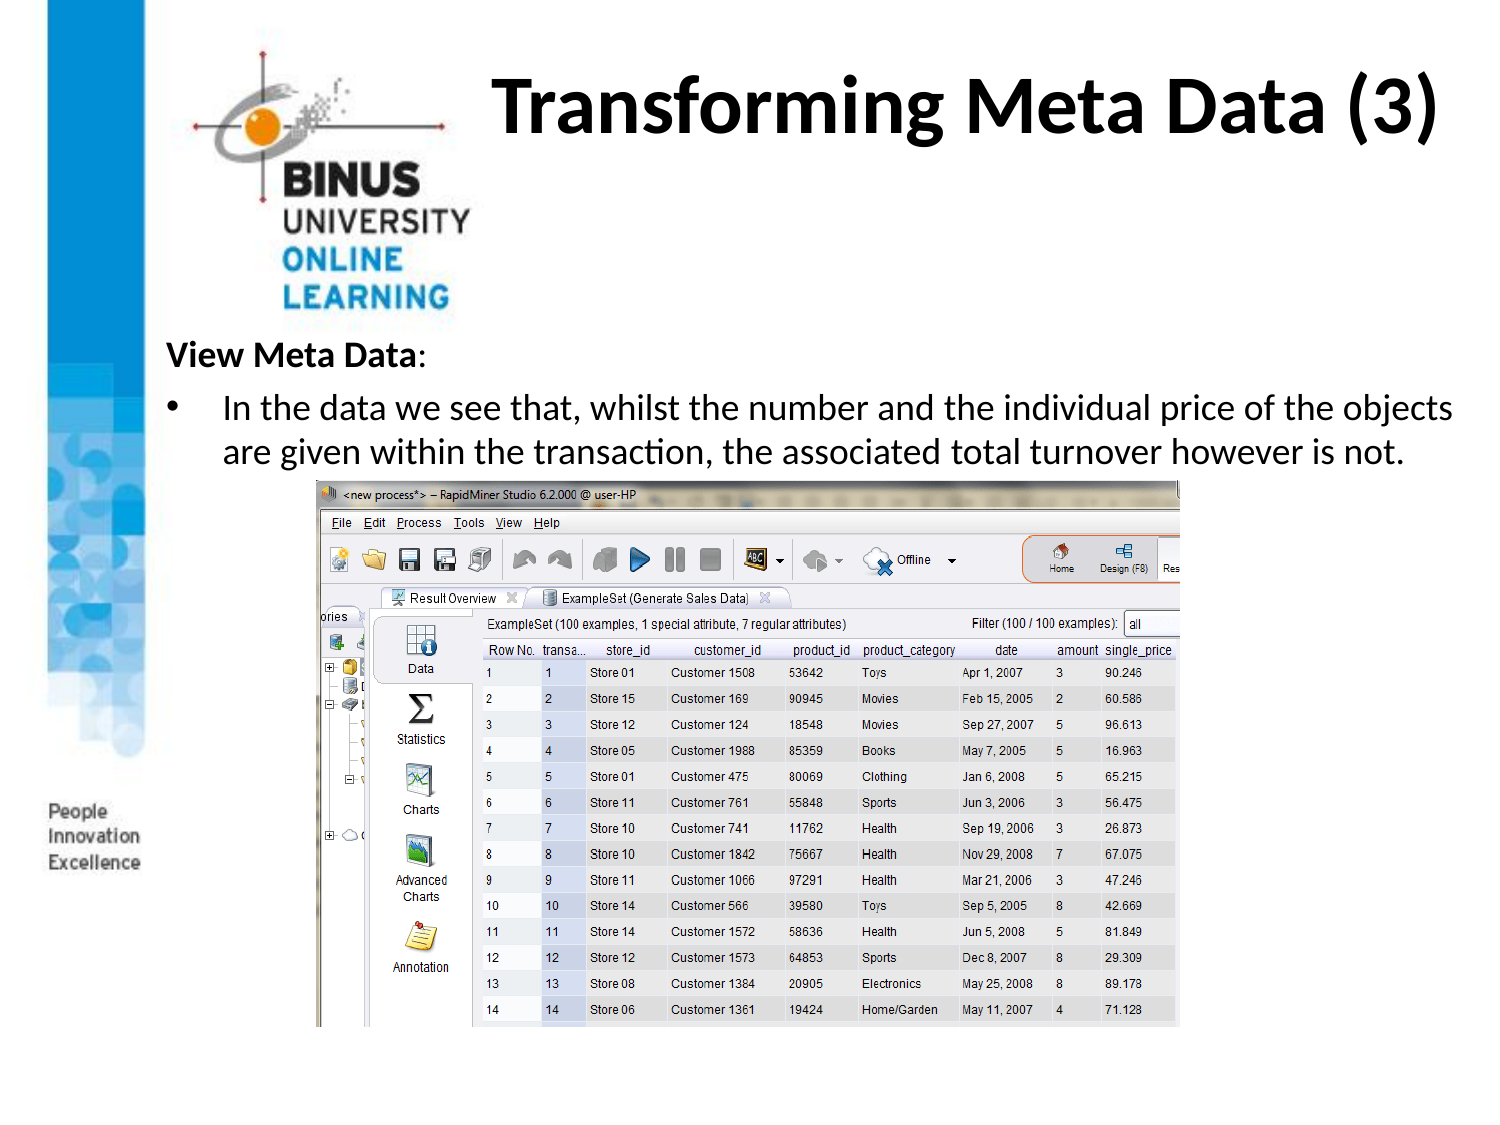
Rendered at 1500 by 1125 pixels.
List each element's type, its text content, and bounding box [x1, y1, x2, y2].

picture [316, 480, 1180, 1028]
picture [0, 0, 1500, 1125]
list View Meta Data: In the data we see that, whilst the number and the individual price of the objects are given within the transaction, the associated total turnover however is not. [151, 322, 1500, 1125]
title Transforming Meta Data (3) [264, 36, 1457, 165]
